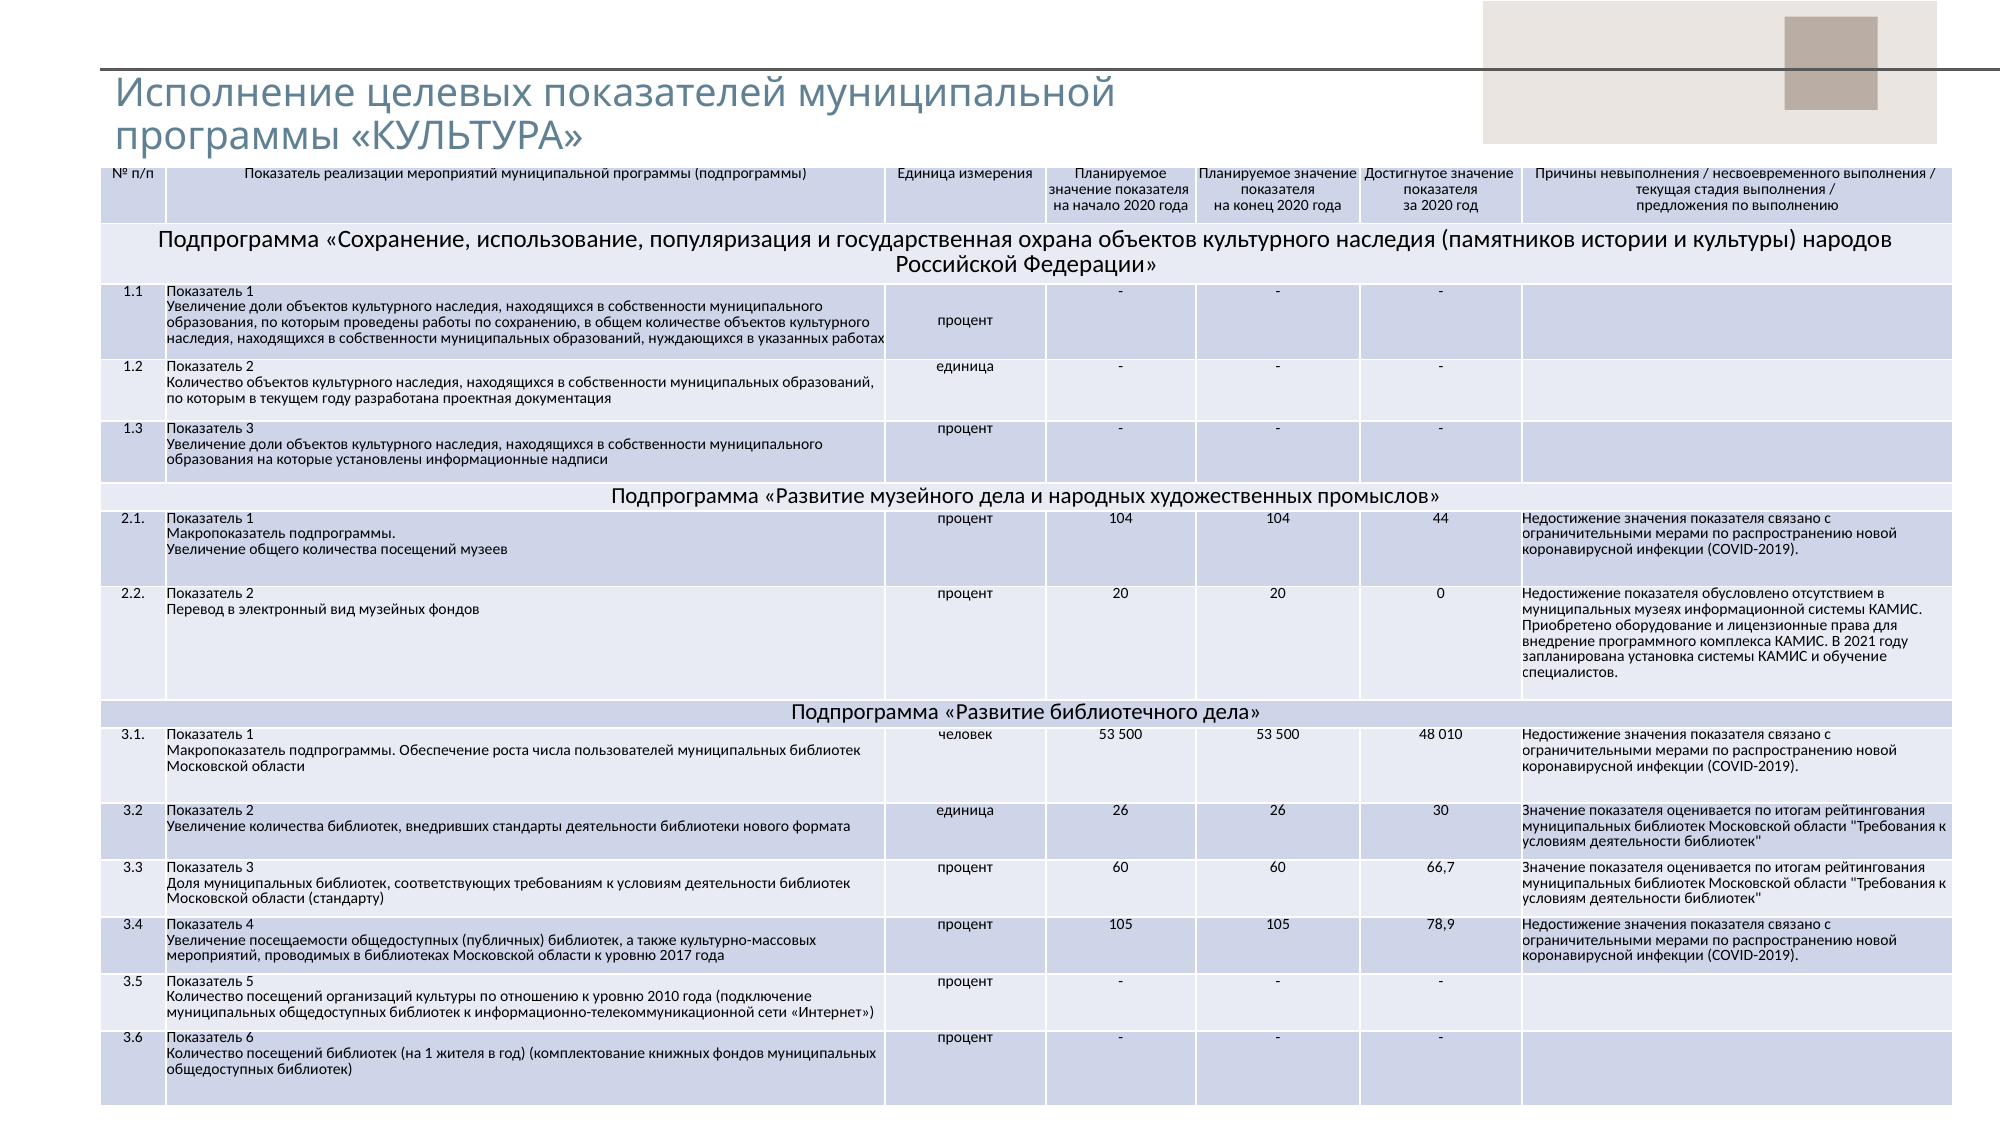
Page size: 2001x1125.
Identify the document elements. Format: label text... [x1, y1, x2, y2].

table_cell Показатель 2 Перевод в электронный вид музейных фондов [167, 587, 884, 699]
table_cell - [1197, 422, 1359, 482]
table_cell Значение показателя оценивается по итогам рейтингования муниципальных библиотек Московской области "Требования к условиям деятельности библиотек" [1523, 804, 1952, 859]
text_box МЛН.РУБ. [1802, 106, 1953, 152]
table_cell Показатель 3 Увеличение доли объектов культурного наследия, находящихся в собственности муниципального образования на которые установлены информационные надписи [167, 422, 884, 482]
table_cell [1523, 285, 1952, 359]
table_cell - [1197, 360, 1359, 420]
table_cell 104 [1197, 512, 1359, 586]
table_cell Показатель 1 Увеличение доли объектов культурного наследия, находящихся в собственности муниципального образования, по которым проведены работы по сохранению, в общем количестве объектов культурного наследия, находящихся в собственности муниципальных образований, нуждающихся в указанных работах [167, 285, 884, 359]
picture [1483, 1, 1937, 69]
table_cell процент [886, 285, 1045, 359]
table_cell 104 [1047, 512, 1195, 586]
table_cell Показатель 6 Количество посещений библиотек (на 1 жителя в год) (комплектование книжных фондов муниципальных общедоступных библиотек) [167, 1032, 884, 1105]
table_cell - [1197, 975, 1359, 1030]
table_cell Значение показателя оценивается по итогам рейтингования муниципальных библиотек Московской области "Требования к условиям деятельности библиотек" [1523, 861, 1952, 916]
table_cell Показатель 4 Увеличение посещаемости общедоступных (публичных) библиотек, а также культурно-массовых мероприятий, проводимых в библиотеках Московской области к уровню 2017 года [167, 918, 884, 973]
table_cell - [1047, 360, 1195, 420]
table_cell Подпрограмма «Сохранение, использование, популяризация и государственная охрана объектов культурного наследия (памятников истории и культуры) народов Российской Федерации» [101, 224, 1952, 283]
table_cell процент [886, 422, 1045, 482]
table_cell 66,7 [1361, 861, 1521, 916]
table_cell - [1361, 975, 1521, 1030]
table_cell [1523, 1032, 1952, 1105]
table_cell [1523, 422, 1952, 482]
table_cell процент [886, 512, 1045, 586]
table_cell - [1047, 422, 1195, 482]
table_cell 3.6 [101, 1032, 165, 1105]
table_cell Подпрограмма «Развитие музейного дела и народных художественных промыслов» [101, 484, 1952, 510]
table_cell 53 500 [1047, 729, 1195, 802]
table_cell 105 [1047, 918, 1195, 973]
table_header № п/п [101, 168, 165, 223]
table_header Планируемое значение показателя на конец 2020 года [1197, 168, 1359, 223]
text_box Исполнение целевых показателей муниципальной программы «КУЛЬТУРА» [99, 65, 1225, 69]
table_cell процент [886, 975, 1045, 1030]
table_header Показатель реализации мероприятий муниципальной программы (подпрограммы) [167, 168, 884, 223]
table_cell 30 [1361, 804, 1521, 859]
table_cell Показатель 2 Количество объектов культурного наследия, находящихся в собственности муниципальных образований, по которым в текущем году разработана проектная документация [167, 360, 884, 420]
table_header Причины невыполнения / несвоевременного выполнения / текущая стадия выполнения / предложения по выполнению [1523, 168, 1952, 223]
table_cell - [1361, 360, 1521, 420]
table_cell 105 [1197, 918, 1359, 973]
table_cell - [1361, 422, 1521, 482]
table_cell 60 [1197, 861, 1359, 916]
table_cell 3.5 [101, 975, 165, 1030]
table_cell процент [886, 918, 1045, 973]
table_cell 2.2. [101, 587, 165, 699]
table_cell - [1047, 285, 1195, 359]
table_cell 60 [1047, 861, 1195, 916]
table_cell 20 [1047, 587, 1195, 699]
table_cell 3.4 [101, 918, 165, 973]
table_cell Недостижение показателя обусловлено отсутствием в муниципальных музеях информационной системы КАМИС. Приобретено оборудование и лицензионные права для внедрение программного комплекса КАМИС. В 2021 году запланирована установка системы КАМИС и обучение специалистов. [1523, 587, 1952, 699]
table_cell - [1361, 1032, 1521, 1105]
table_cell - [1047, 1032, 1195, 1105]
table_cell 48 010 [1361, 729, 1521, 802]
table_cell единица [886, 360, 1045, 420]
table_cell 20 [1197, 587, 1359, 699]
table_cell человек [886, 729, 1045, 802]
table_cell 1.3 [101, 422, 165, 482]
table_cell 2.1. [101, 512, 165, 586]
table_cell Подпрограмма «Развитие библиотечного дела» [101, 701, 1952, 727]
table_cell - [1197, 1032, 1359, 1105]
table_cell 1.2 [101, 360, 165, 420]
table_cell Показатель 1 Макропоказатель подпрограммы. Увеличение общего количества посещений музеев [167, 512, 884, 586]
table_cell 3.1. [101, 729, 165, 802]
table_cell процент [886, 587, 1045, 699]
table_cell 1.1 [101, 285, 165, 359]
table_header Единица измерения [886, 168, 1045, 223]
table_cell Показатель 2 Увеличение количества библиотек, внедривших стандарты деятельности библиотеки нового формата [167, 804, 884, 859]
table_cell - [1197, 285, 1359, 359]
table_header Достигнутое значение показателя за 2020 год [1361, 168, 1521, 223]
picture [1483, 70, 1937, 144]
table_cell [1523, 360, 1952, 420]
table_cell - [1361, 285, 1521, 359]
table_cell 3.3 [101, 861, 165, 916]
table_cell процент [886, 861, 1045, 916]
table_cell 44 [1361, 512, 1521, 586]
table_cell 3.2 [101, 804, 165, 859]
table_cell Показатель 1 Макропоказатель подпрограммы. Обеспечение роста числа пользователей муниципальных библиотек Московской области [167, 729, 884, 802]
table_cell 26 [1197, 804, 1359, 859]
table_cell 0 [1361, 587, 1521, 699]
table_cell [1523, 975, 1952, 1030]
table_cell Недостижение значения показателя связано с ограничительными мерами по распространению новой коронавирусной инфекции (COVID-2019). [1523, 729, 1952, 802]
table_cell - [1047, 975, 1195, 1030]
table_cell Показатель 5 Количество посещений организаций культуры по отношению к уровню 2010 года (подключение муниципальных общедоступных библиотек к информационно-телекоммуникационной сети «Интернет») [167, 975, 884, 1030]
table_header Планируемое значение показателя на начало 2020 года [1047, 168, 1195, 223]
text_box Исполнение целевых показателей муниципальной программы «КУЛЬТУРА» [99, 70, 1225, 166]
table_cell процент [886, 1032, 1045, 1105]
table_cell 78,9 [1361, 918, 1521, 973]
table_cell 26 [1047, 804, 1195, 859]
table_cell Показатель 3 Доля муниципальных библиотек, соответствующих требованиям к условиям деятельности библиотек Московской области (стандарту) [167, 861, 884, 916]
table_cell Недостижение значения показателя связано с ограничительными мерами по распространению новой коронавирусной инфекции (COVID-2019). [1523, 512, 1952, 586]
table_cell 53 500 [1197, 729, 1359, 802]
table_cell Недостижение значения показателя связано с ограничительными мерами по распространению новой коронавирусной инфекции (COVID-2019). [1523, 918, 1952, 973]
table_cell единица [886, 804, 1045, 859]
